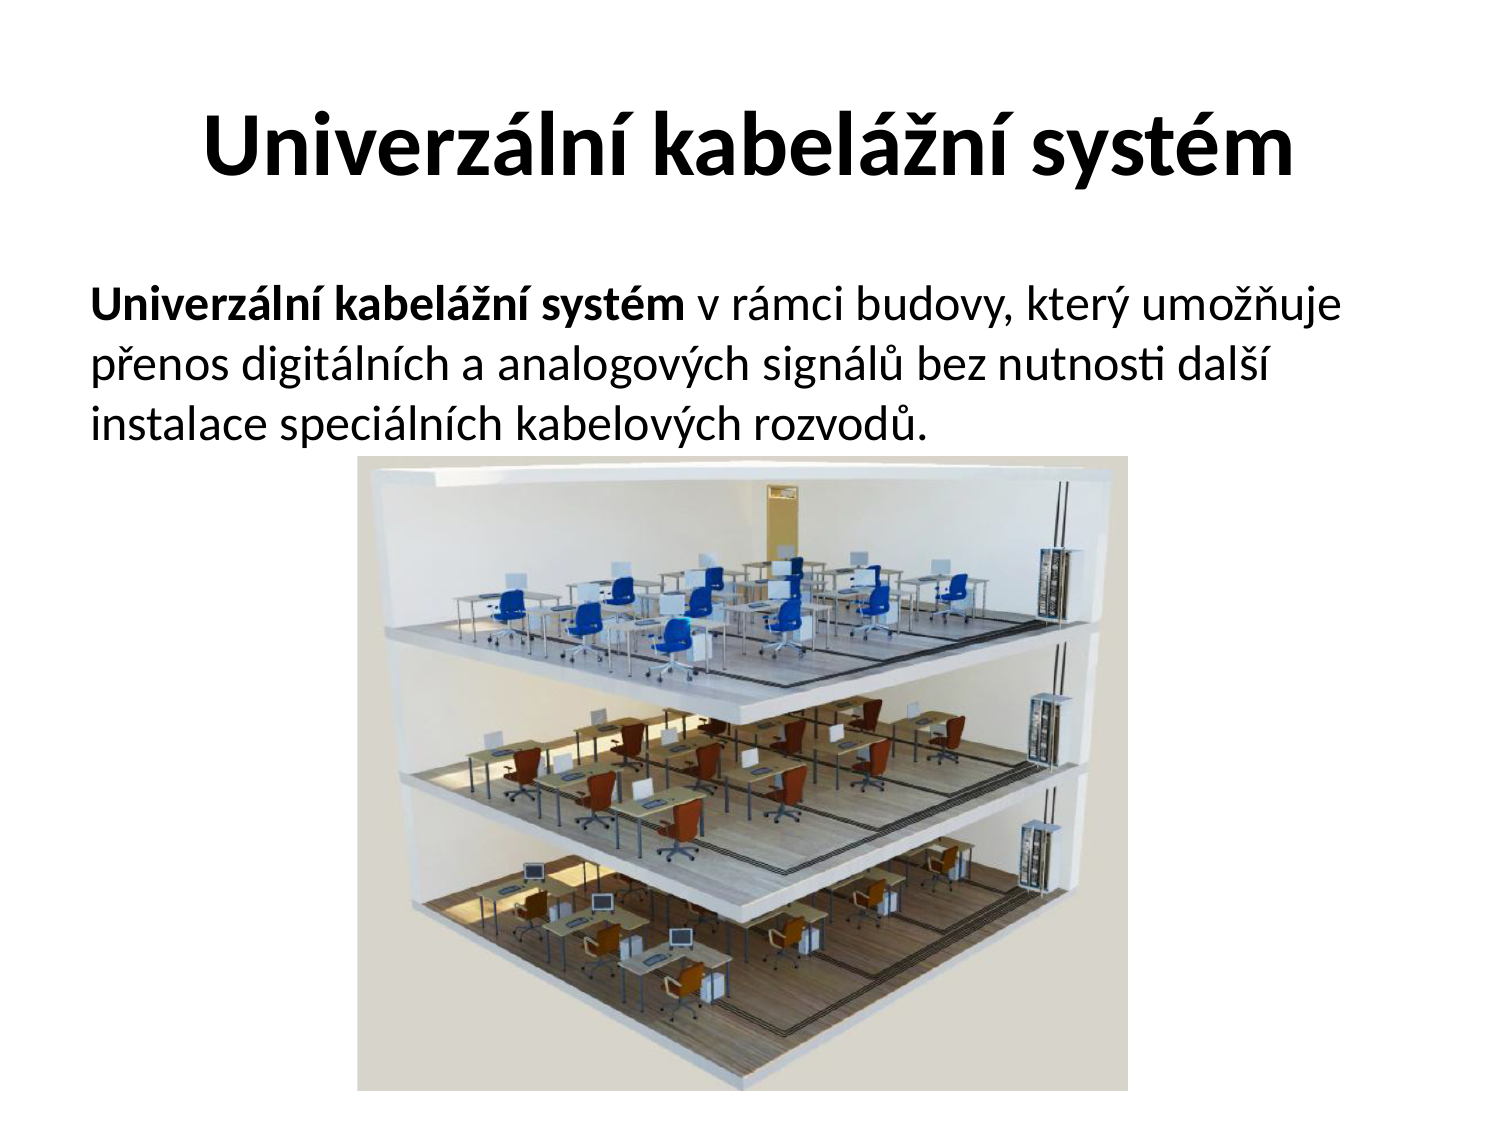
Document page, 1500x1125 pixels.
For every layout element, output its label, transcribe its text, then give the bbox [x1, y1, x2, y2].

title Univerzální kabelážní systém [75, 45, 1425, 233]
list Univerzální kabelážní systém v rámci budovy, který umožňuje přenos digitálních a analogových signálů bez nutnosti další instalace speciálních kabelových rozvodů. [75, 262, 1425, 1005]
picture [356, 455, 1129, 1091]
